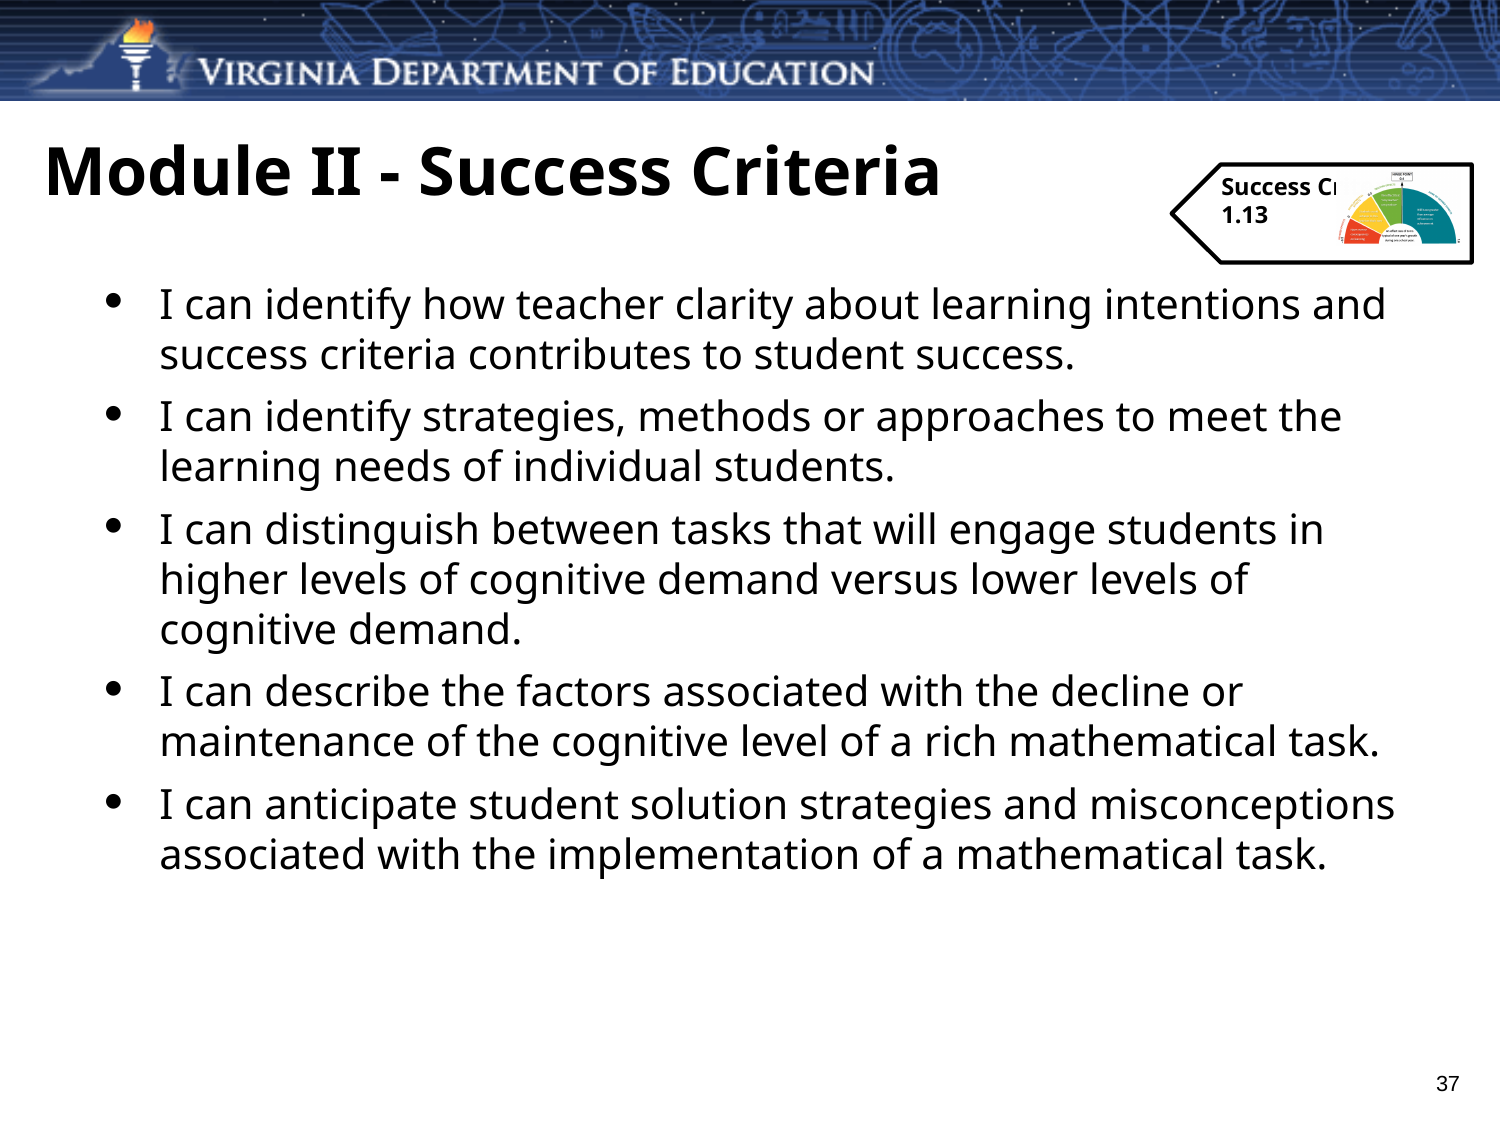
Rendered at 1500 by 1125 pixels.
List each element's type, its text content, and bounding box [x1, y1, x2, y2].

picture [1336, 170, 1461, 246]
list I can identify how teacher clarity about learning intentions and success criteria contributes to student success. I can identify strategies, methods or approaches to meet the learning needs of individual students. I can distinguish between tasks that will engage students in higher levels of cognitive demand versus lower levels of cognitive demand. I can describe the factors associated with the decline or maintenance of the cognitive level of a rich mathematical task. I can anticipate student solution strategies and misconceptions associated with the implementation of a mathematical task. [75, 262, 1425, 1005]
title Module II - Success Criteria [28, 75, 1379, 263]
picture [0, 0, 1500, 101]
slide_number 37 [1125, 1062, 1475, 1125]
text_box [1171, 164, 1472, 263]
